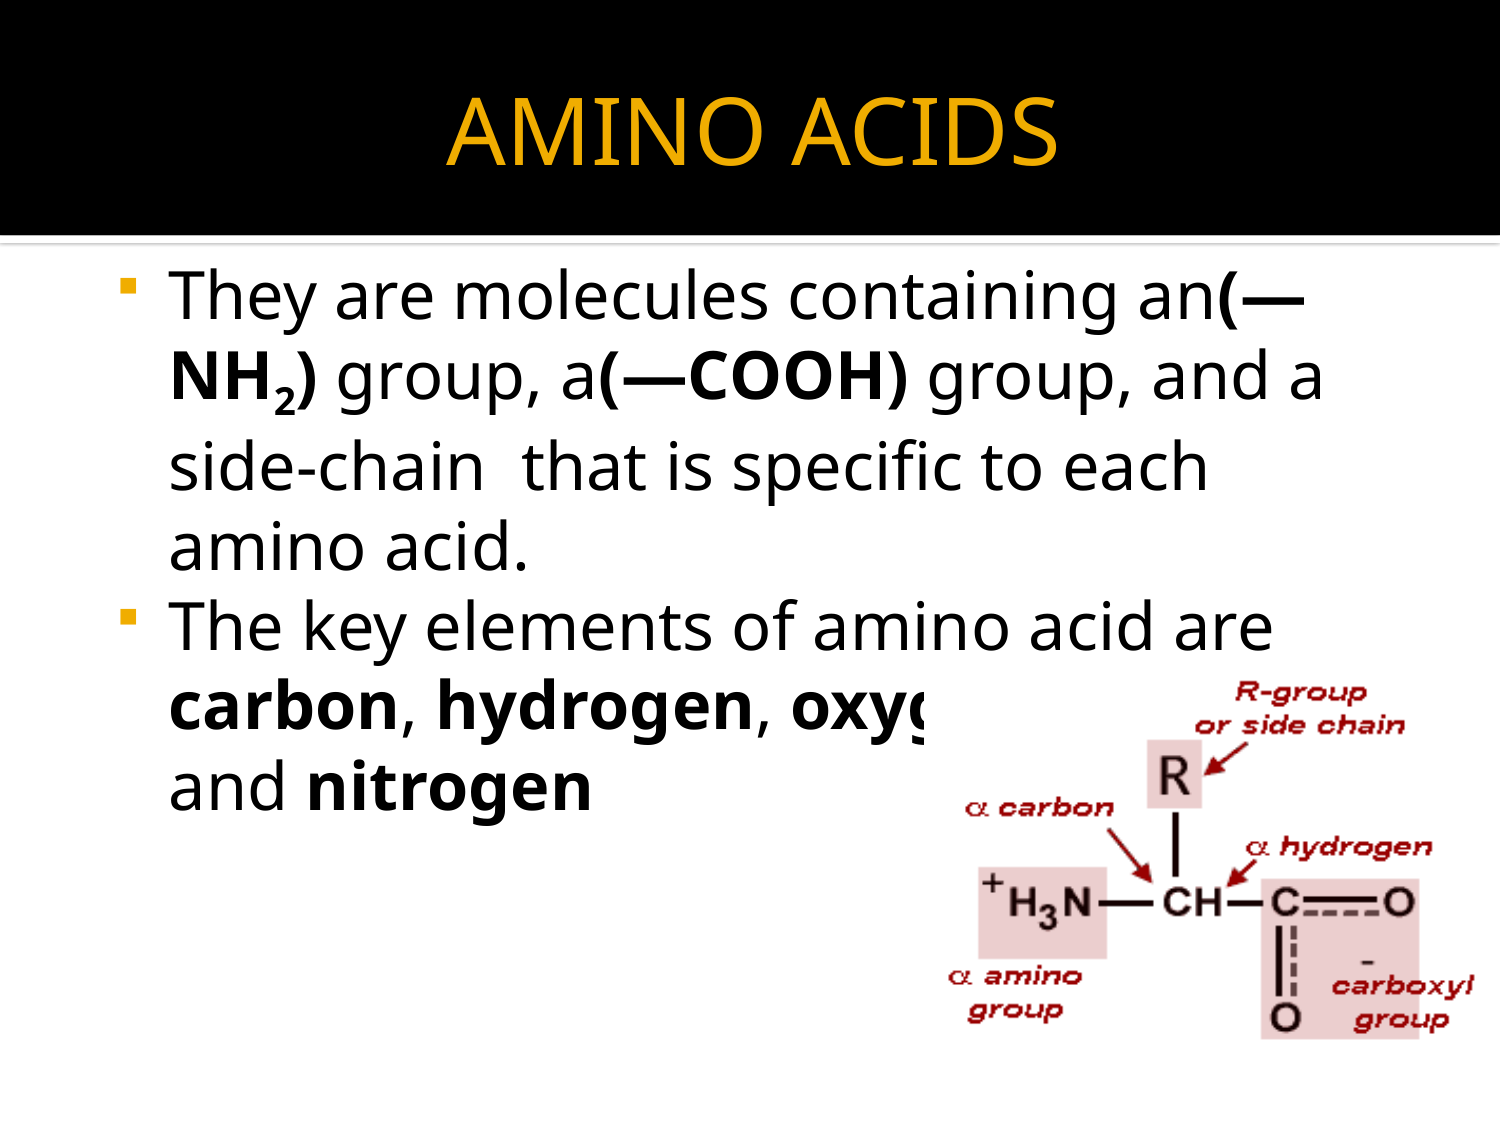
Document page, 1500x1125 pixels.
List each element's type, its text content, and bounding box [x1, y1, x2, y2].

picture [924, 662, 1500, 1075]
title AMINO ACIDS [75, 25, 1425, 231]
list They are molecules containing an(—NH2) group, a(—COOH) group, and a side-chain that is specific to each amino acid. The key elements of amino acid are carbon, hydrogen, oxygen, sulphur and nitrogen [87, 237, 1438, 1050]
